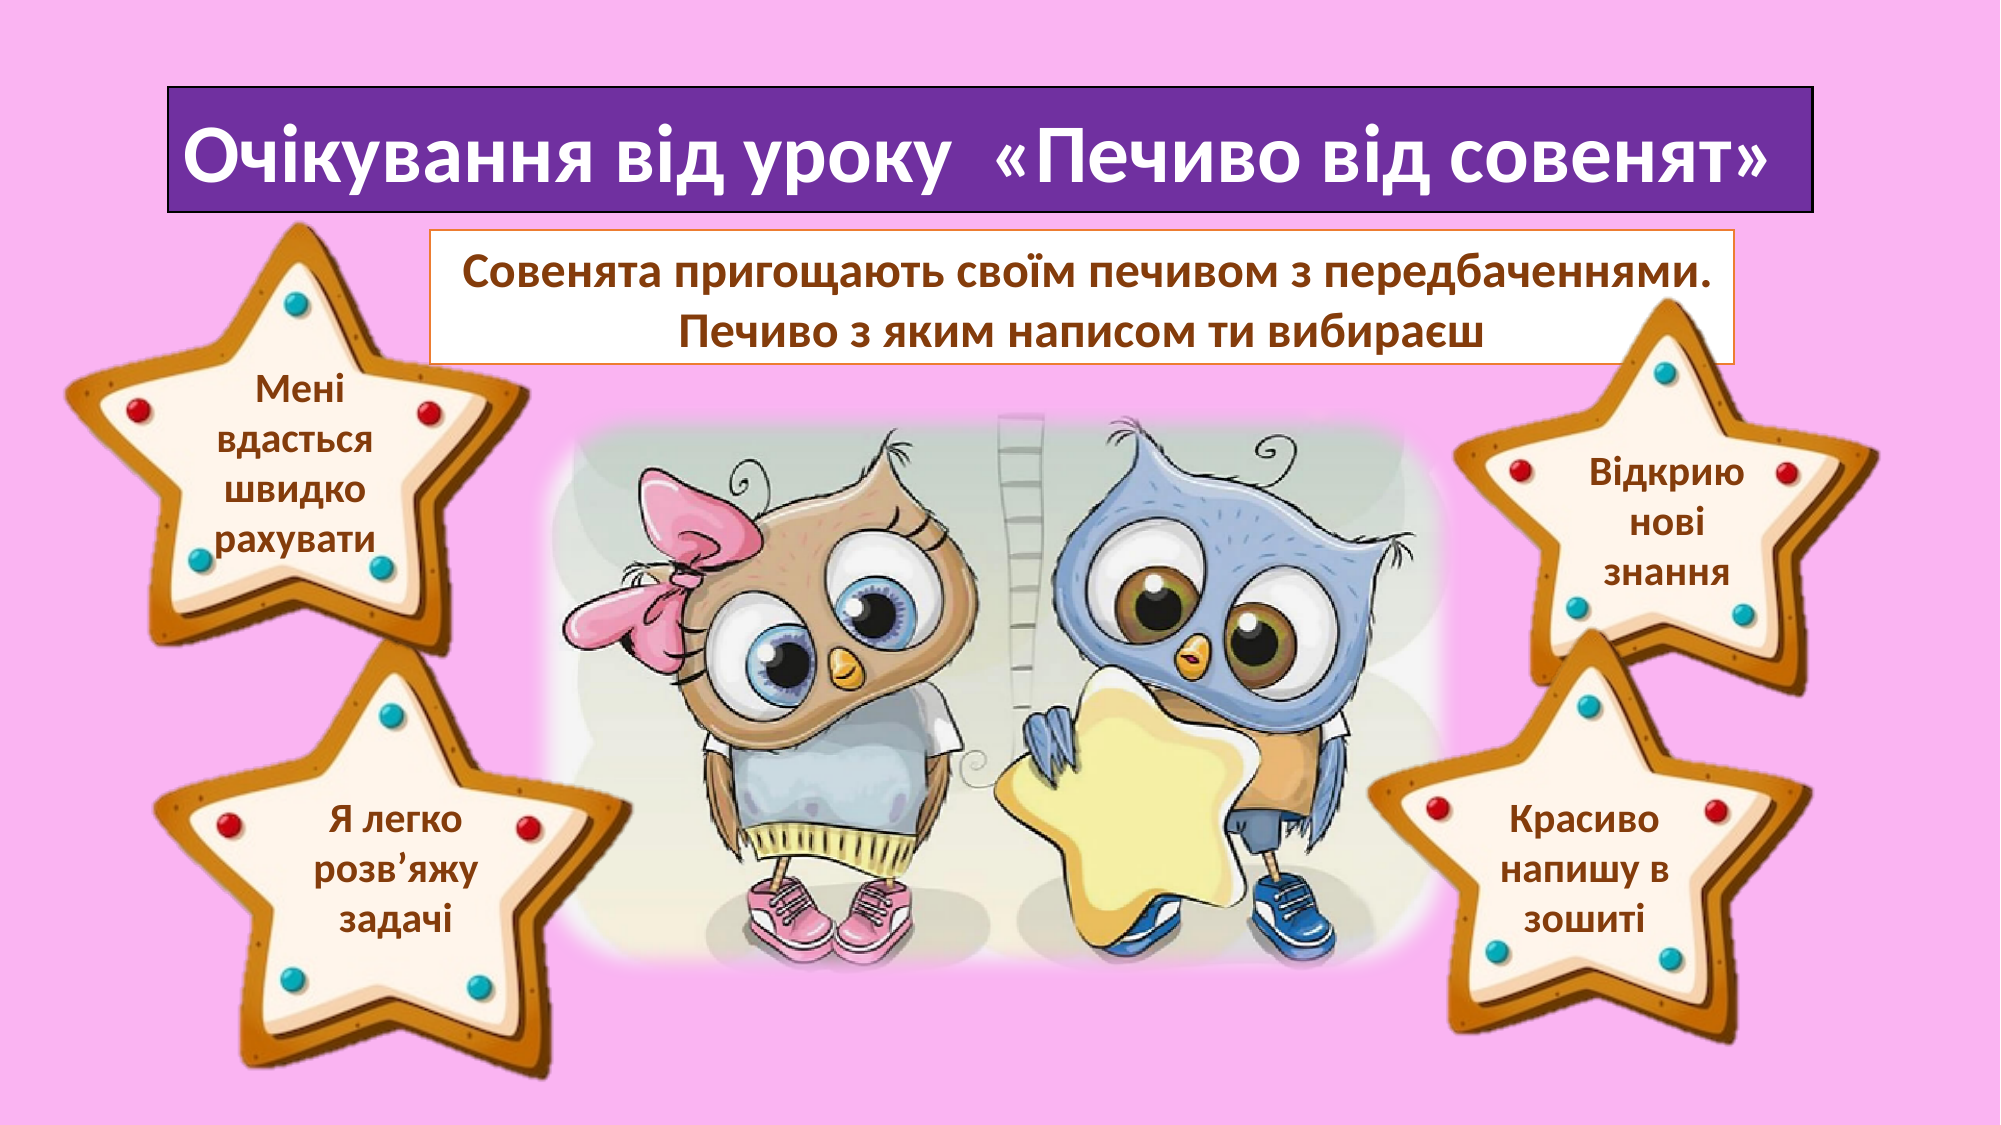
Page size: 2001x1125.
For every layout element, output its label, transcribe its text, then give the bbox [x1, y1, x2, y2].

text_box Совенята пригощають своїм печивом з передбаченнями. Печиво з яким написом ти вибираєш [561, 229, 1735, 365]
text_box Очікування від уроку «Печиво від совенят» [167, 86, 1814, 213]
picture [35, 157, 1908, 1117]
